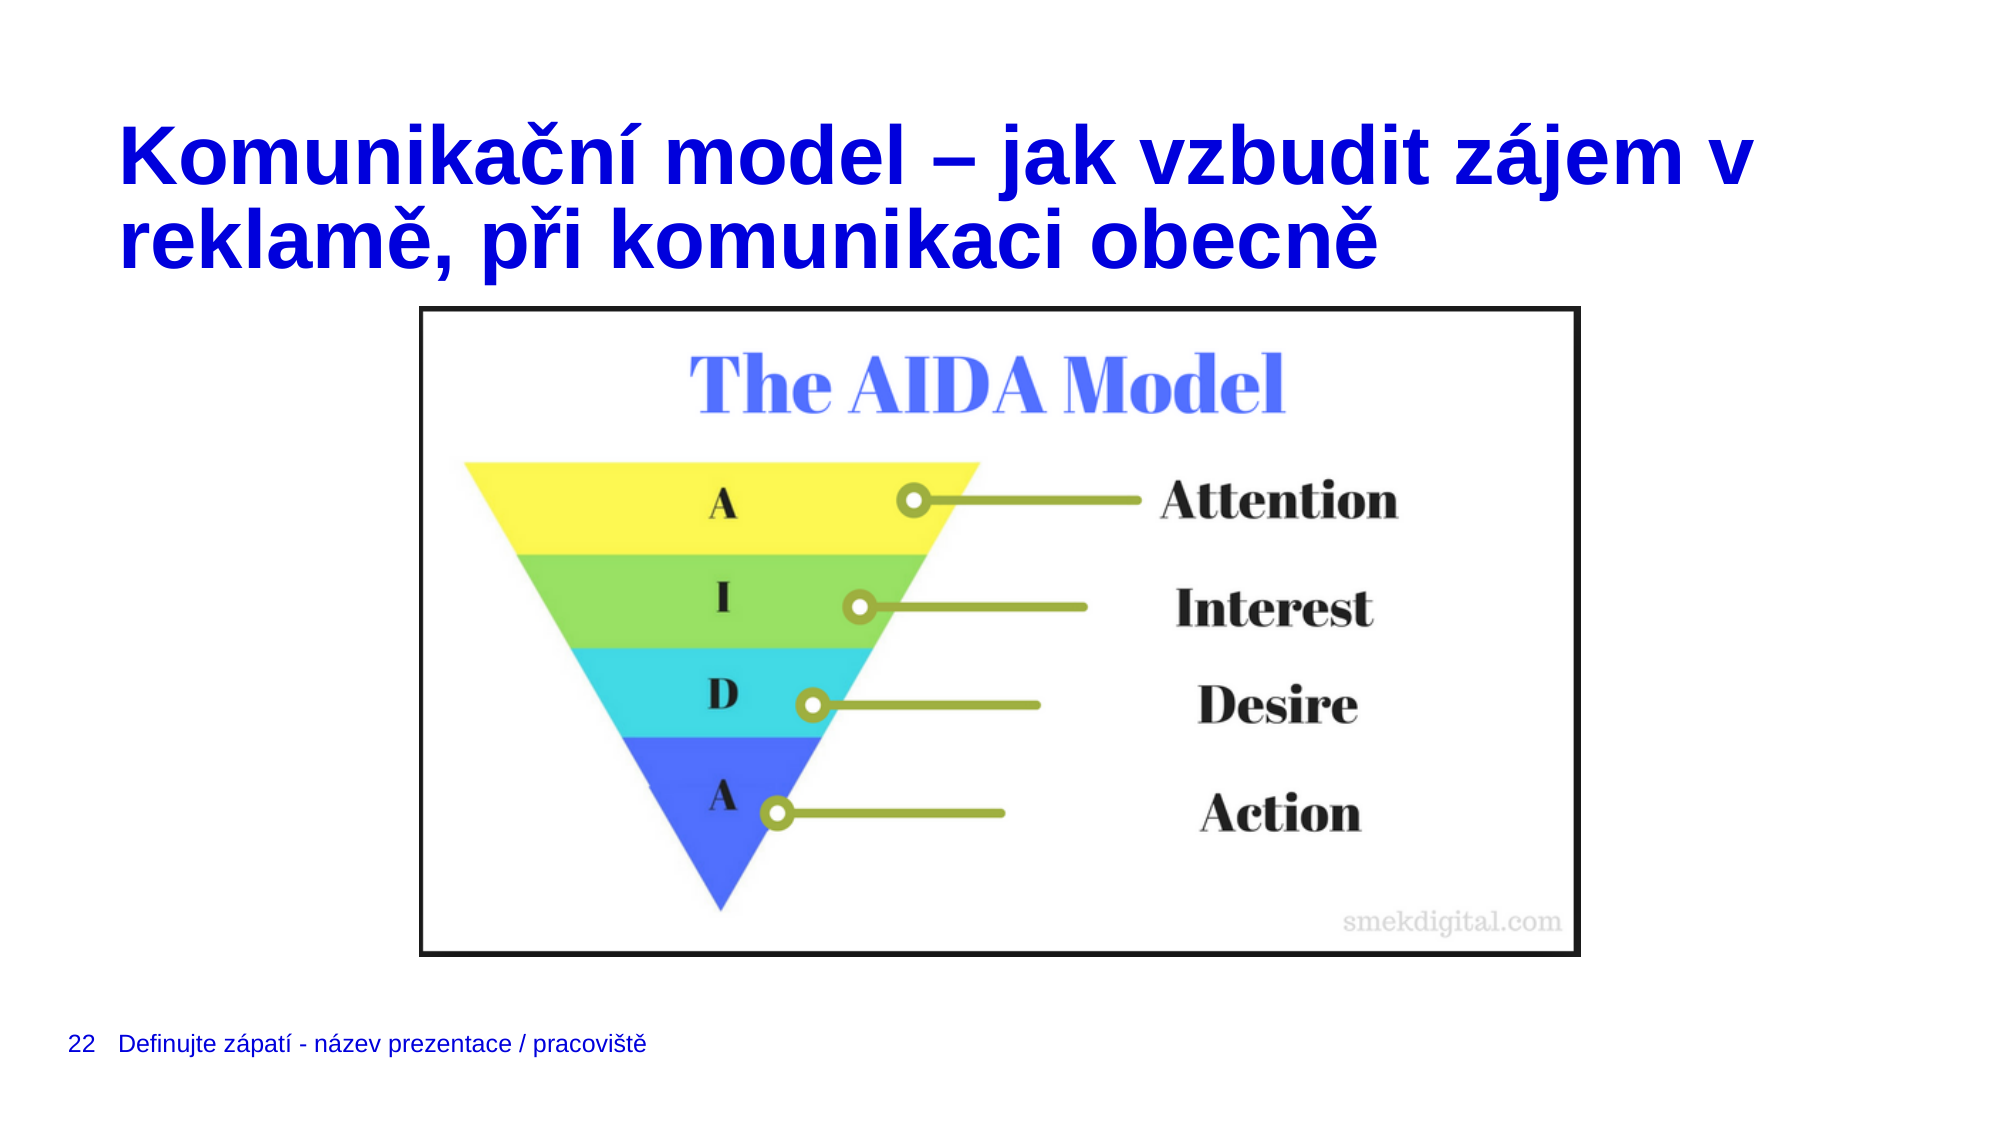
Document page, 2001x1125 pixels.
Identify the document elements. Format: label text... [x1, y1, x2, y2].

slide_number 22 [67, 1021, 110, 1063]
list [419, 306, 1581, 957]
title Komunikační model – jak vzbudit zájem v reklamě, při komunikaci obecně [118, 118, 1883, 193]
footer Definujte zápatí - název prezentace / pracoviště [118, 1021, 1418, 1063]
